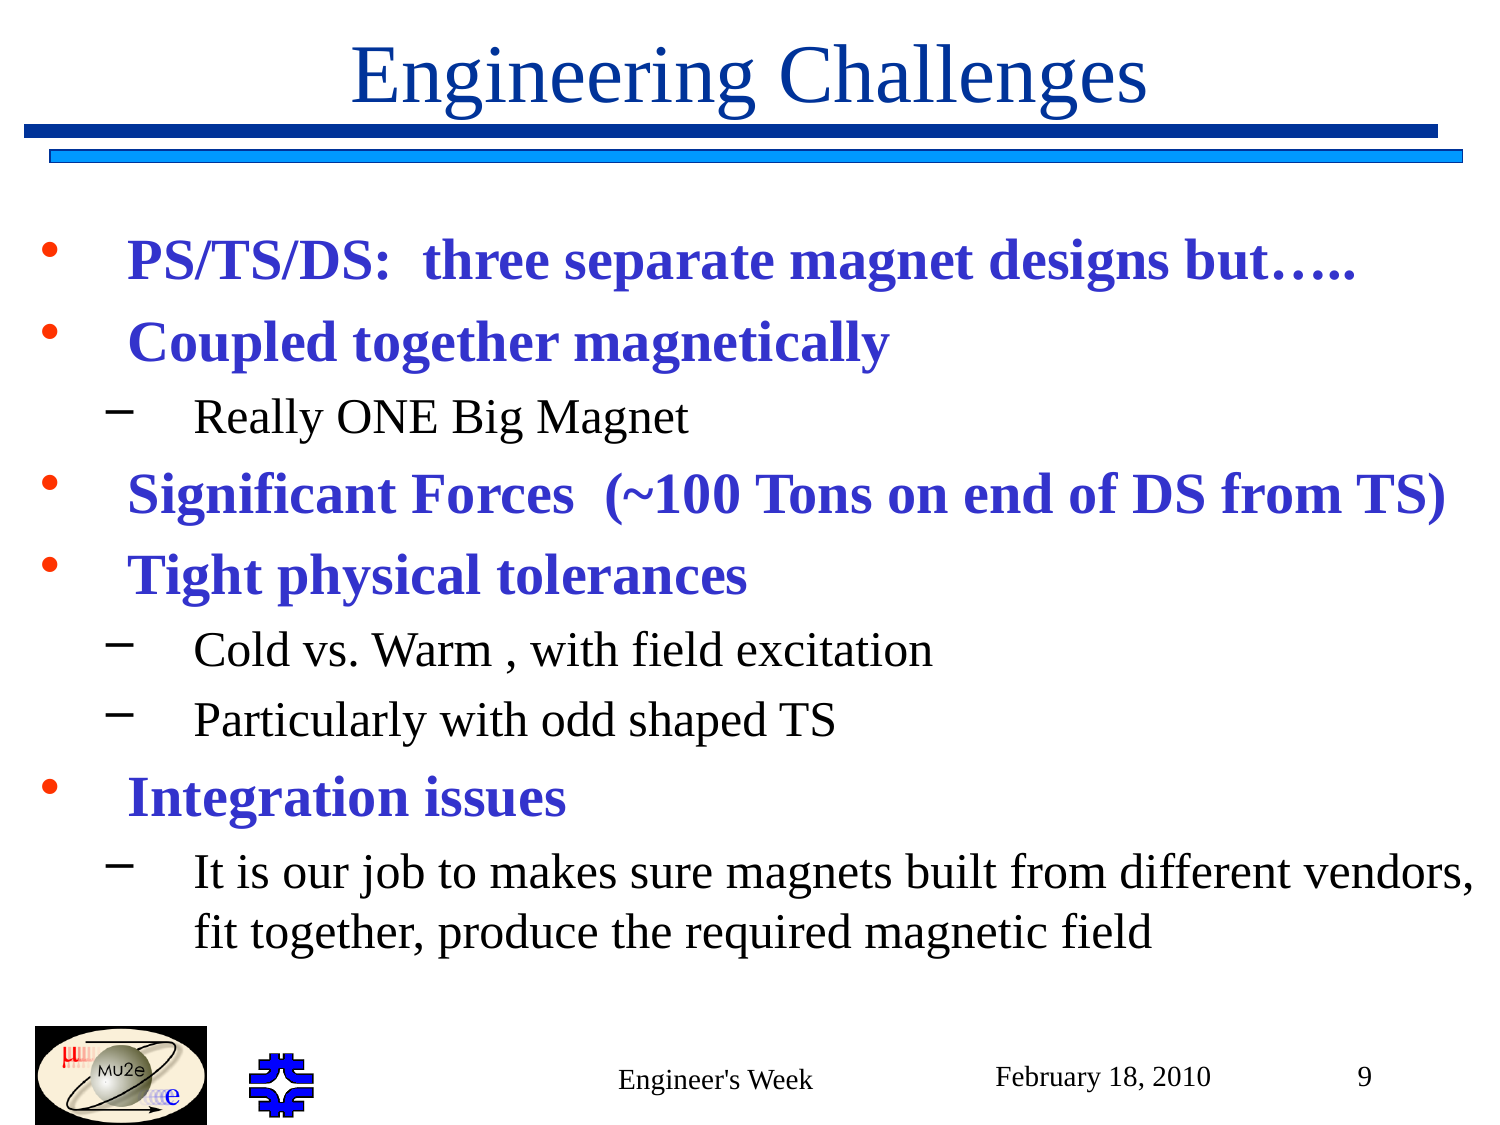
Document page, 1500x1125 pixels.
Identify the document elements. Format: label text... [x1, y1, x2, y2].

picture [242, 1049, 322, 1125]
slide_number 9 [1237, 1049, 1388, 1101]
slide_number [980, 1049, 1237, 1101]
title Engineering Challenges [74, 12, 1426, 126]
footer Engineer's Week [478, 1052, 954, 1103]
picture [35, 1026, 207, 1125]
list PS/TS/DS: three separate magnet designs but….. Coupled together magnetically Really ONE Big Magnet Significant Forces (~100 Tons on end of DS from TS) Tight physical tolerances Cold vs. Warm , with field excitation Particularly with odd shaped TS Integration issues It is our job to makes sure magnets built from different vendors, fit together, produce the required magnetic field [25, 213, 1500, 953]
